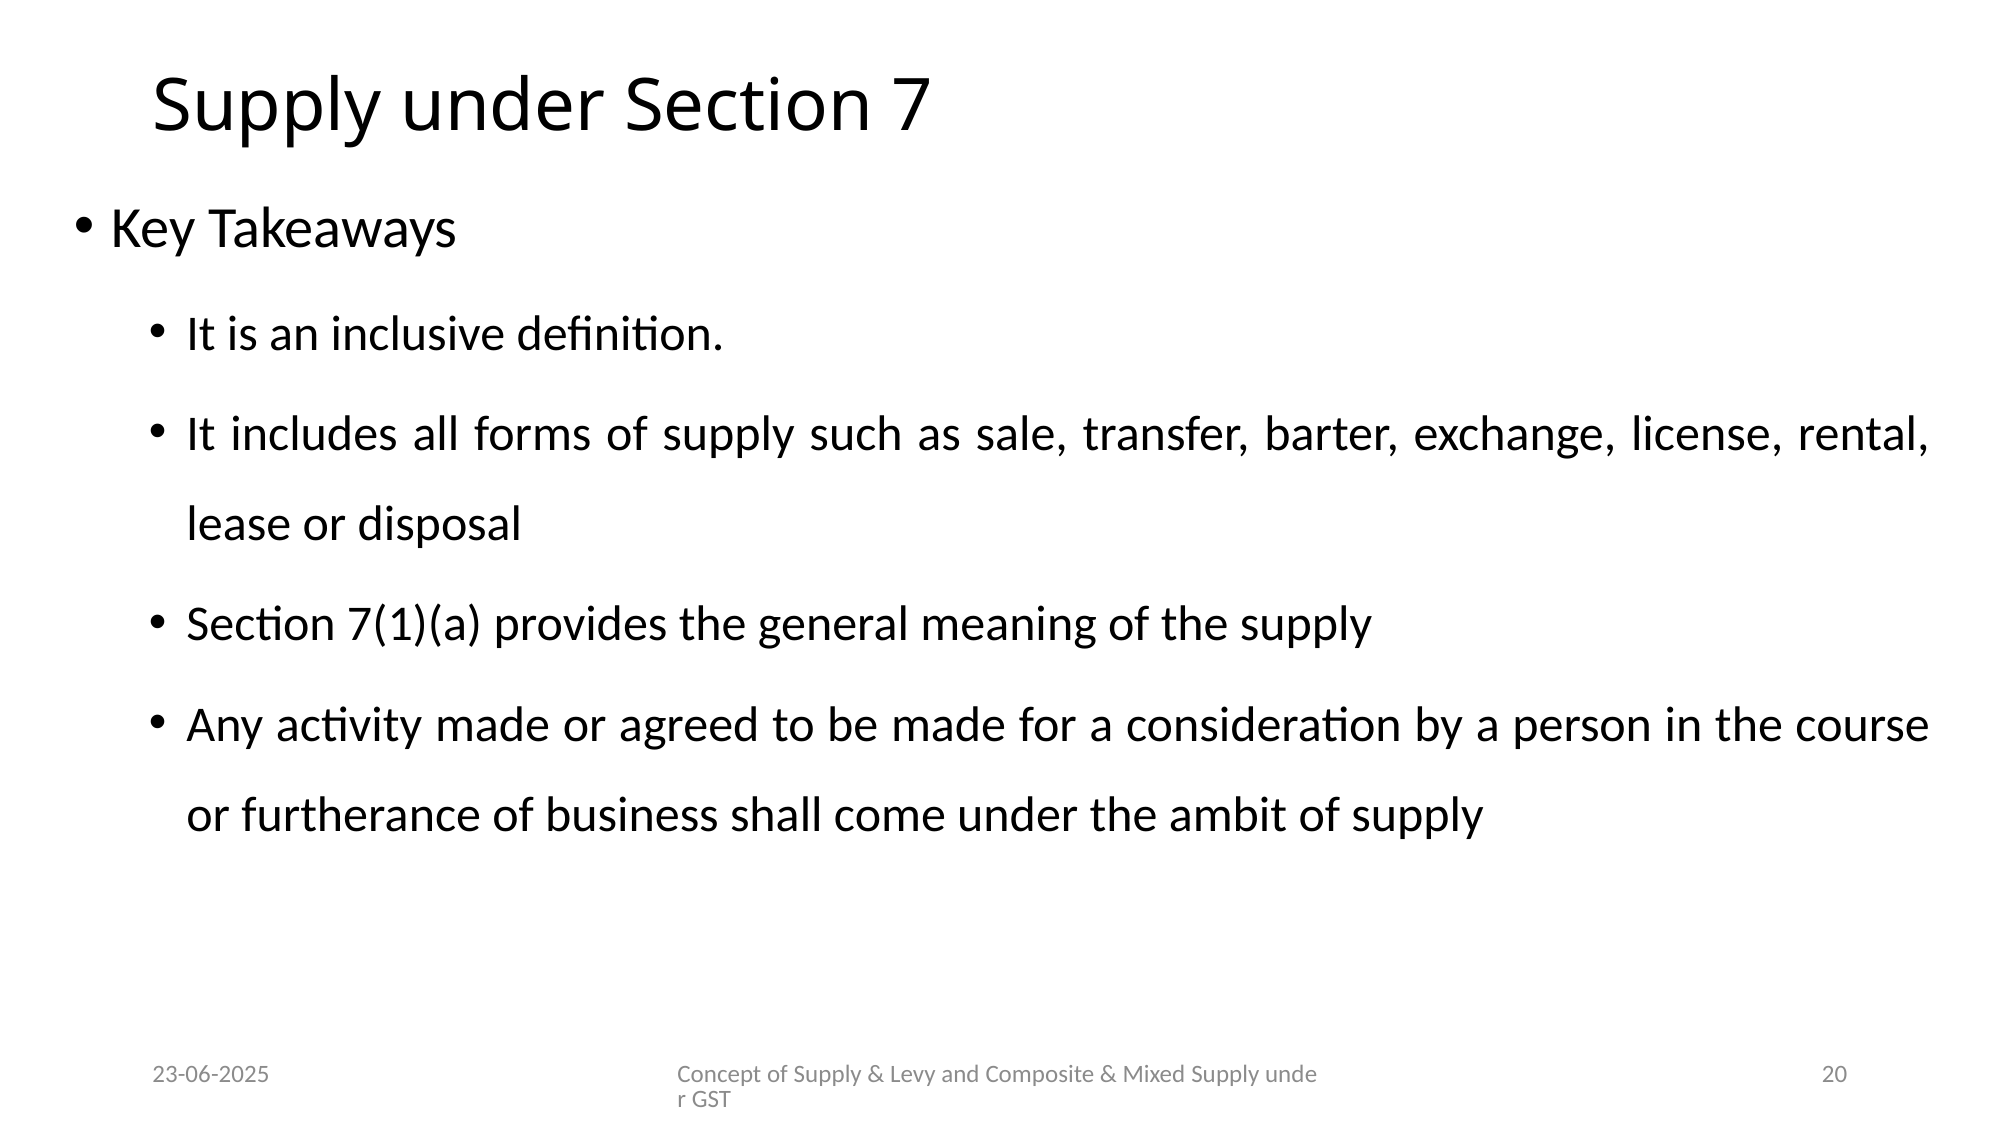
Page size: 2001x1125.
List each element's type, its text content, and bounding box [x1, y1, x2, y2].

slide_number 20 [1412, 1042, 1863, 1103]
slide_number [137, 1042, 588, 1103]
title Supply under Section 7 [137, 59, 1968, 154]
list Key Takeaways It is an inclusive definition. It includes all forms of supply such as sale, transfer, barter, exchange, license, rental, lease or disposal Section 7(1)(a) provides the general meaning of the supply Any activity made or agreed to be made for a consideration by a person in the course or furtherance of business shall come under the ambit of supply [58, 189, 1947, 993]
footer Concept of Supply & Levy and Composite & Mixed Supply under GST [662, 1042, 1338, 1103]
